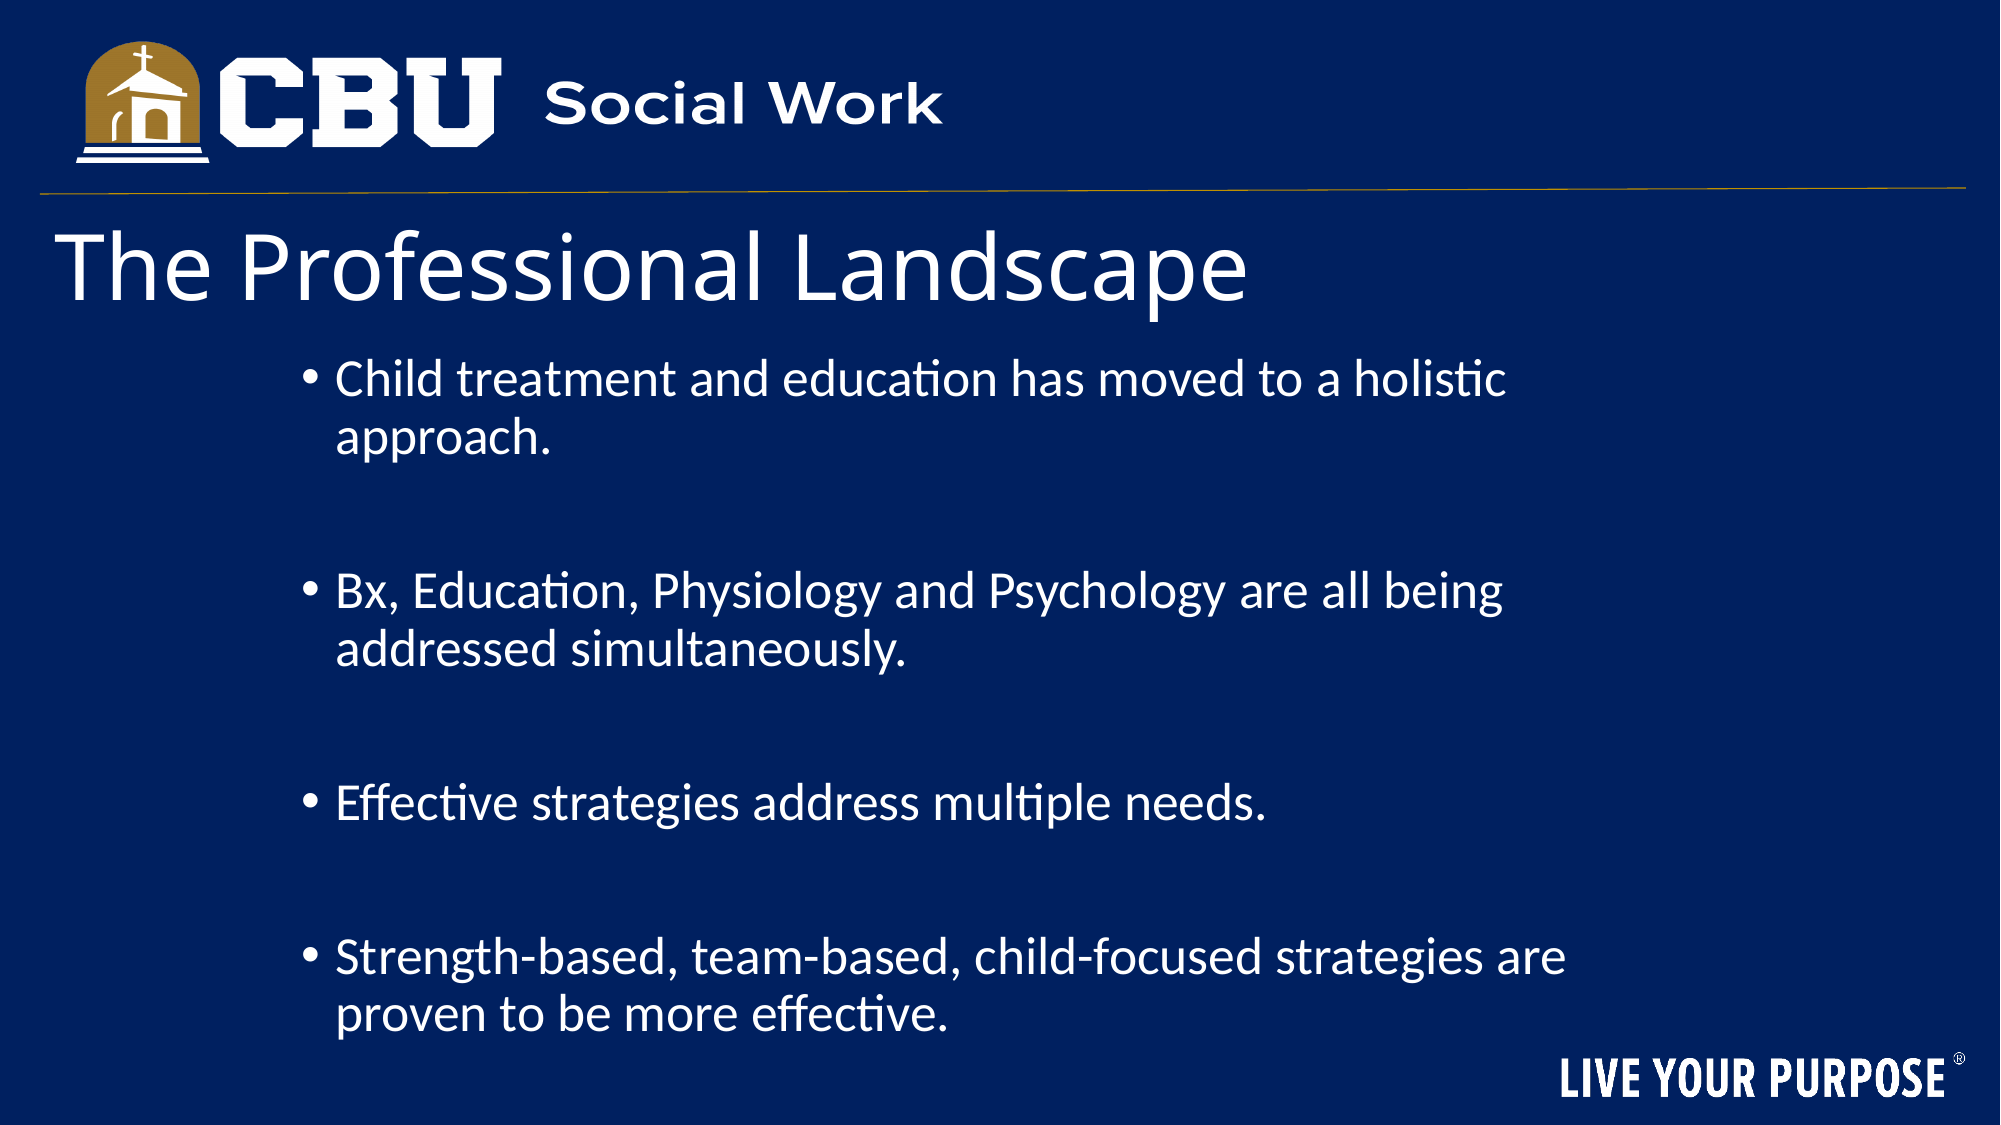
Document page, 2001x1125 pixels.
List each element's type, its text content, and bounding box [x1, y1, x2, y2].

title The Professional Landscape [39, 198, 1440, 344]
picture [1560, 1051, 1966, 1098]
list Child treatment and education has moved to a holistic approach. Bx, Education, Physiology and Psychology are all being addressed simultaneously. Effective strategies address multiple needs. Strength-based, team-based, child-focused strategies are proven to be more effective. [286, 343, 1687, 1055]
picture [63, 35, 1262, 169]
